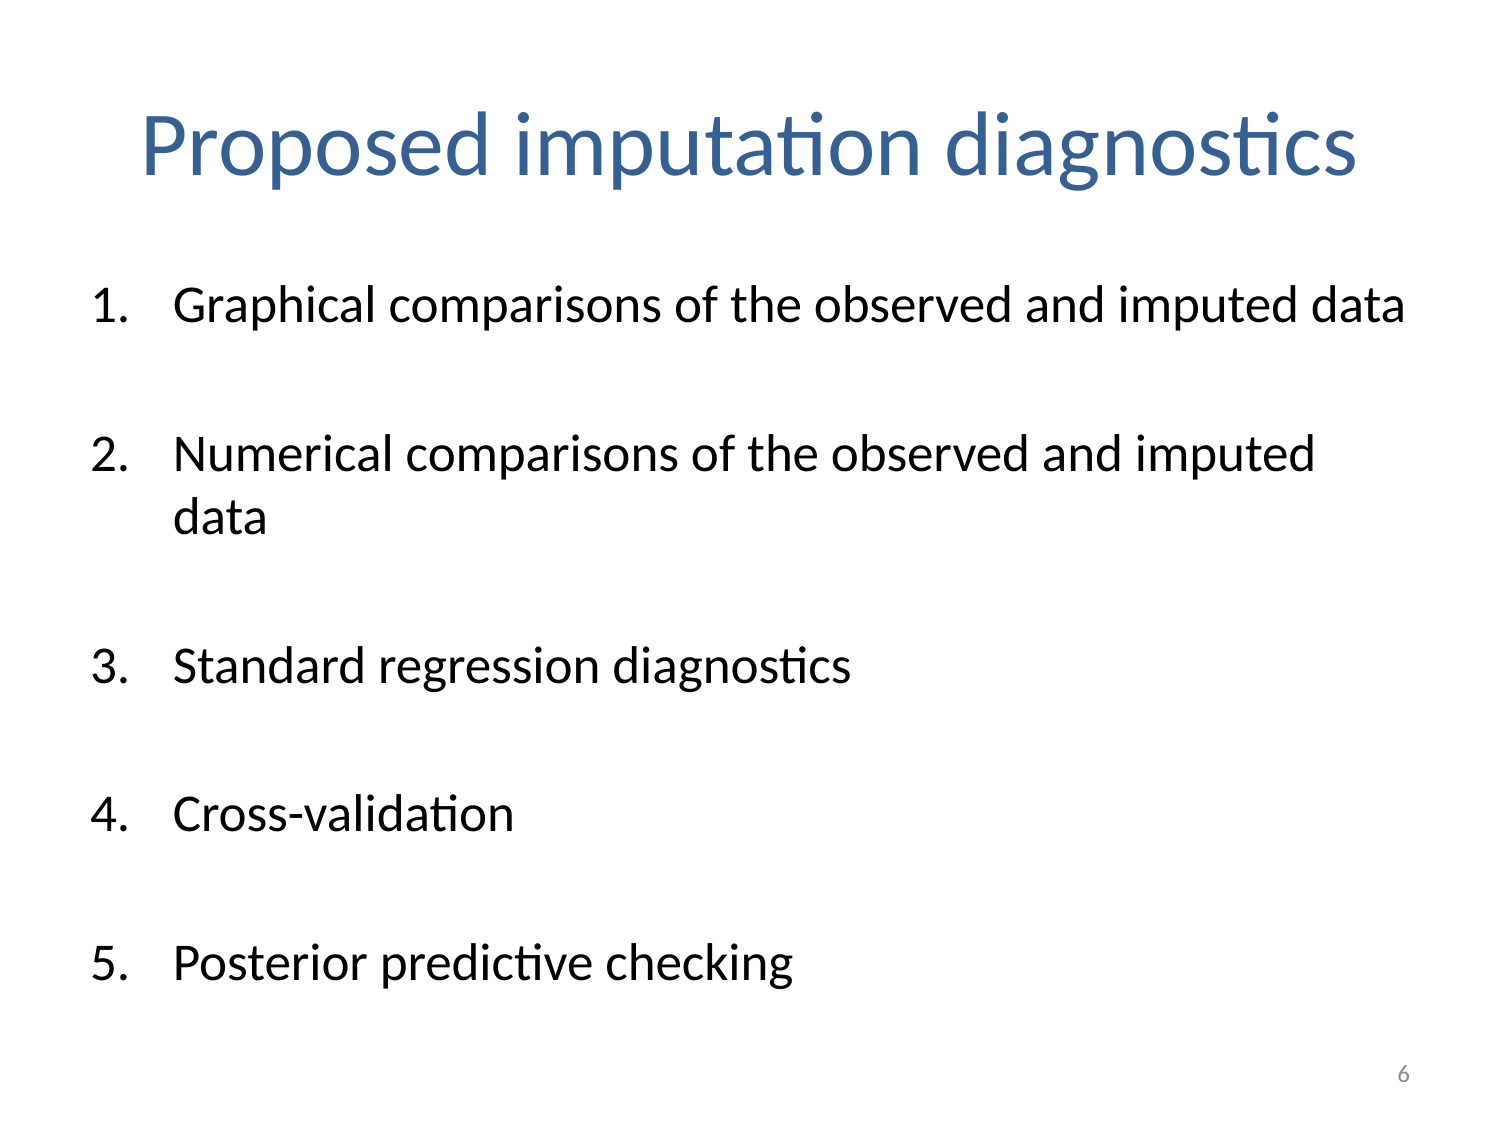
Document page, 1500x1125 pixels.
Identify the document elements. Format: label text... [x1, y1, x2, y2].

slide_number 6 [1074, 1042, 1425, 1103]
list Graphical comparisons of the observed and imputed data Numerical comparisons of the observed and imputed data Standard regression diagnostics Cross-validation Posterior predictive checking [75, 262, 1425, 1005]
title Proposed imputation diagnostics [75, 45, 1425, 233]
